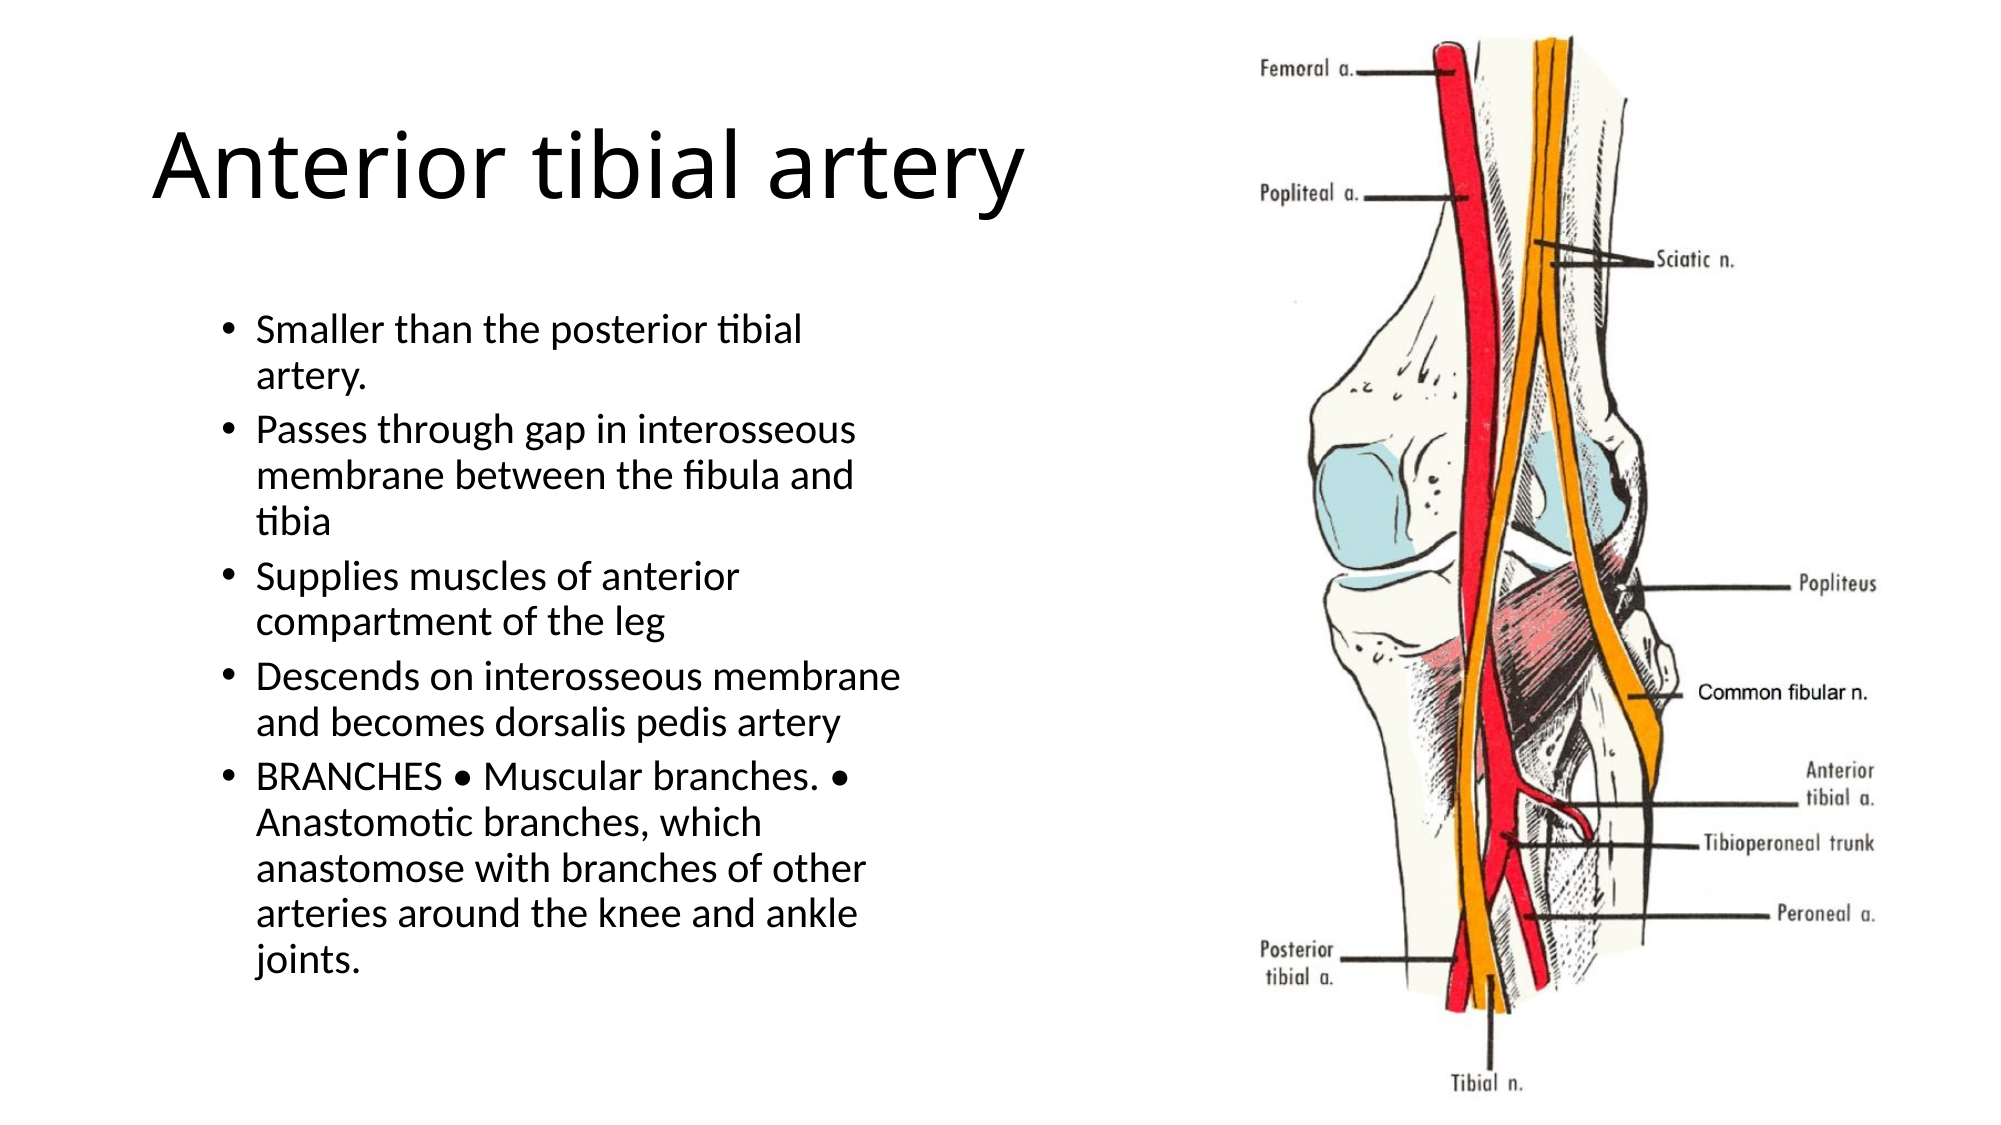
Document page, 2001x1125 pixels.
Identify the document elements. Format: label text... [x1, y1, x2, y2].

title Anterior tibial artery [137, 59, 1206, 278]
list Smaller than the posterior tibial artery. Passes through gap in interosseous membrane between the fibula and tibia Supplies muscles of anterior compartment of the leg Descends on interosseous membrane and becomes dorsalis pedis artery BRANCHES • Muscular branches. • Anastomotic branches, which anastomose with branches of other arteries around the knee and ankle joints. [137, 299, 924, 1014]
picture [1206, 0, 1933, 1125]
